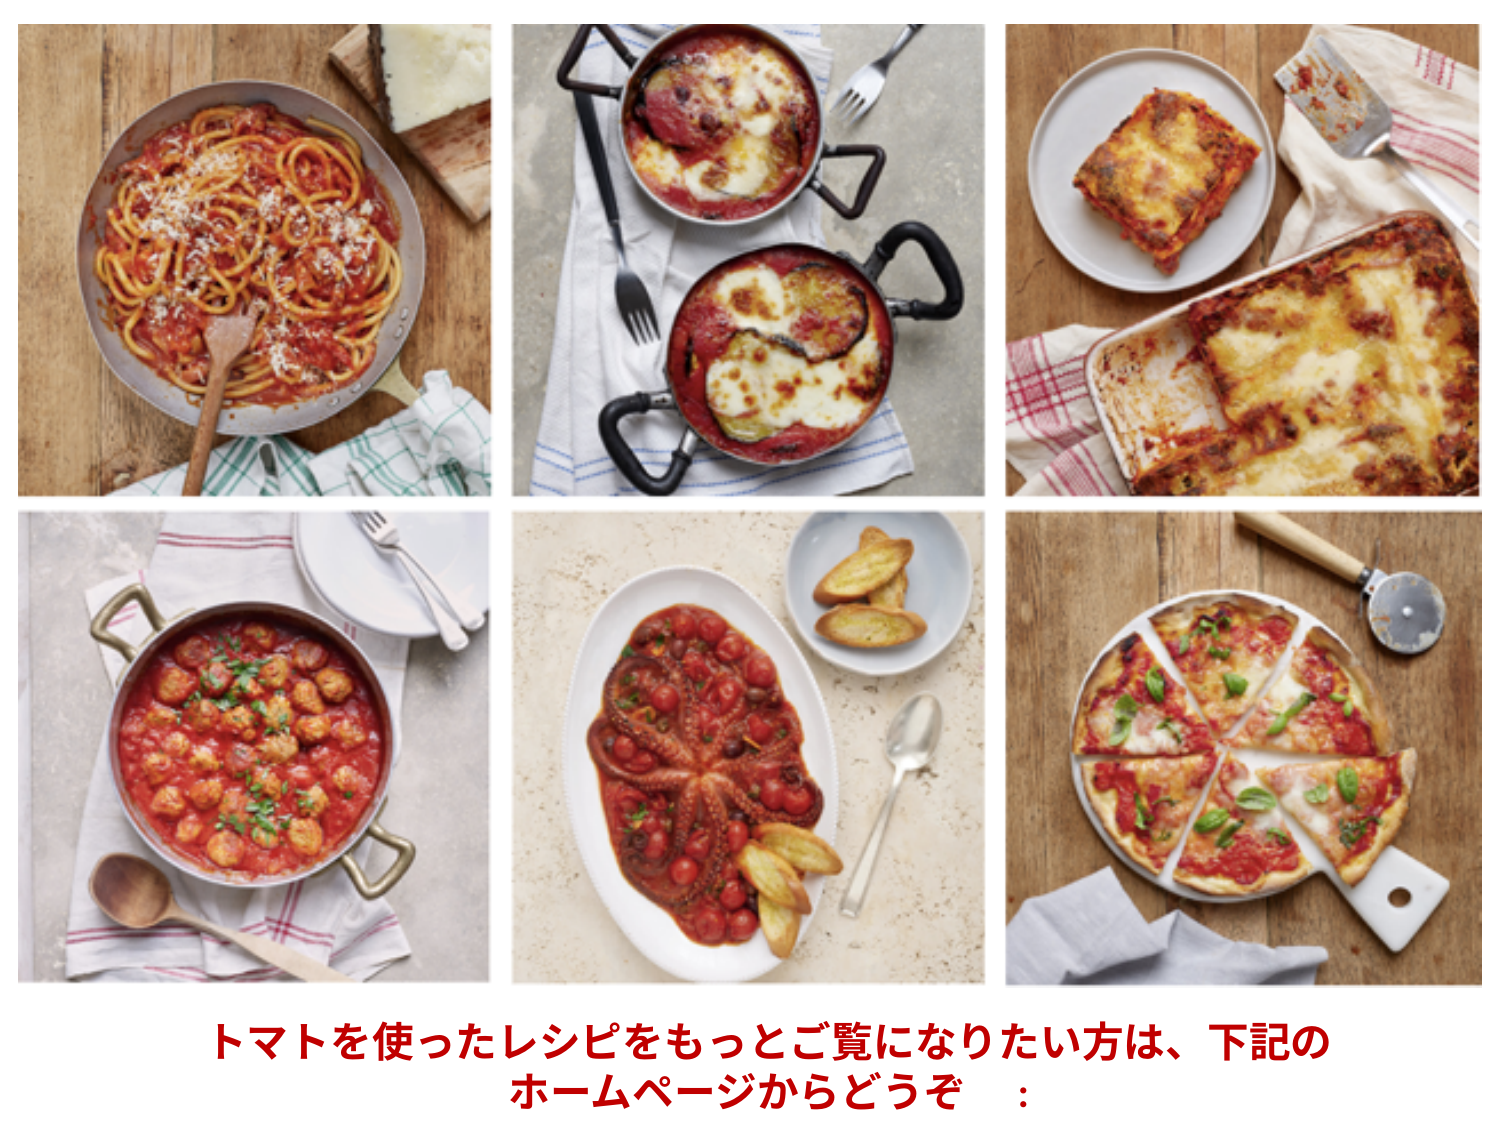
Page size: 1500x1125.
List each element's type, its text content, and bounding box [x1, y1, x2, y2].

picture [18, 24, 1482, 988]
text_box トマトを使ったレシピをもっとご覧になりたい方は、下記のホームページからどうぞ : https://redgoldfromeurope.jp/ja/recipes/ [187, 1008, 1350, 1125]
